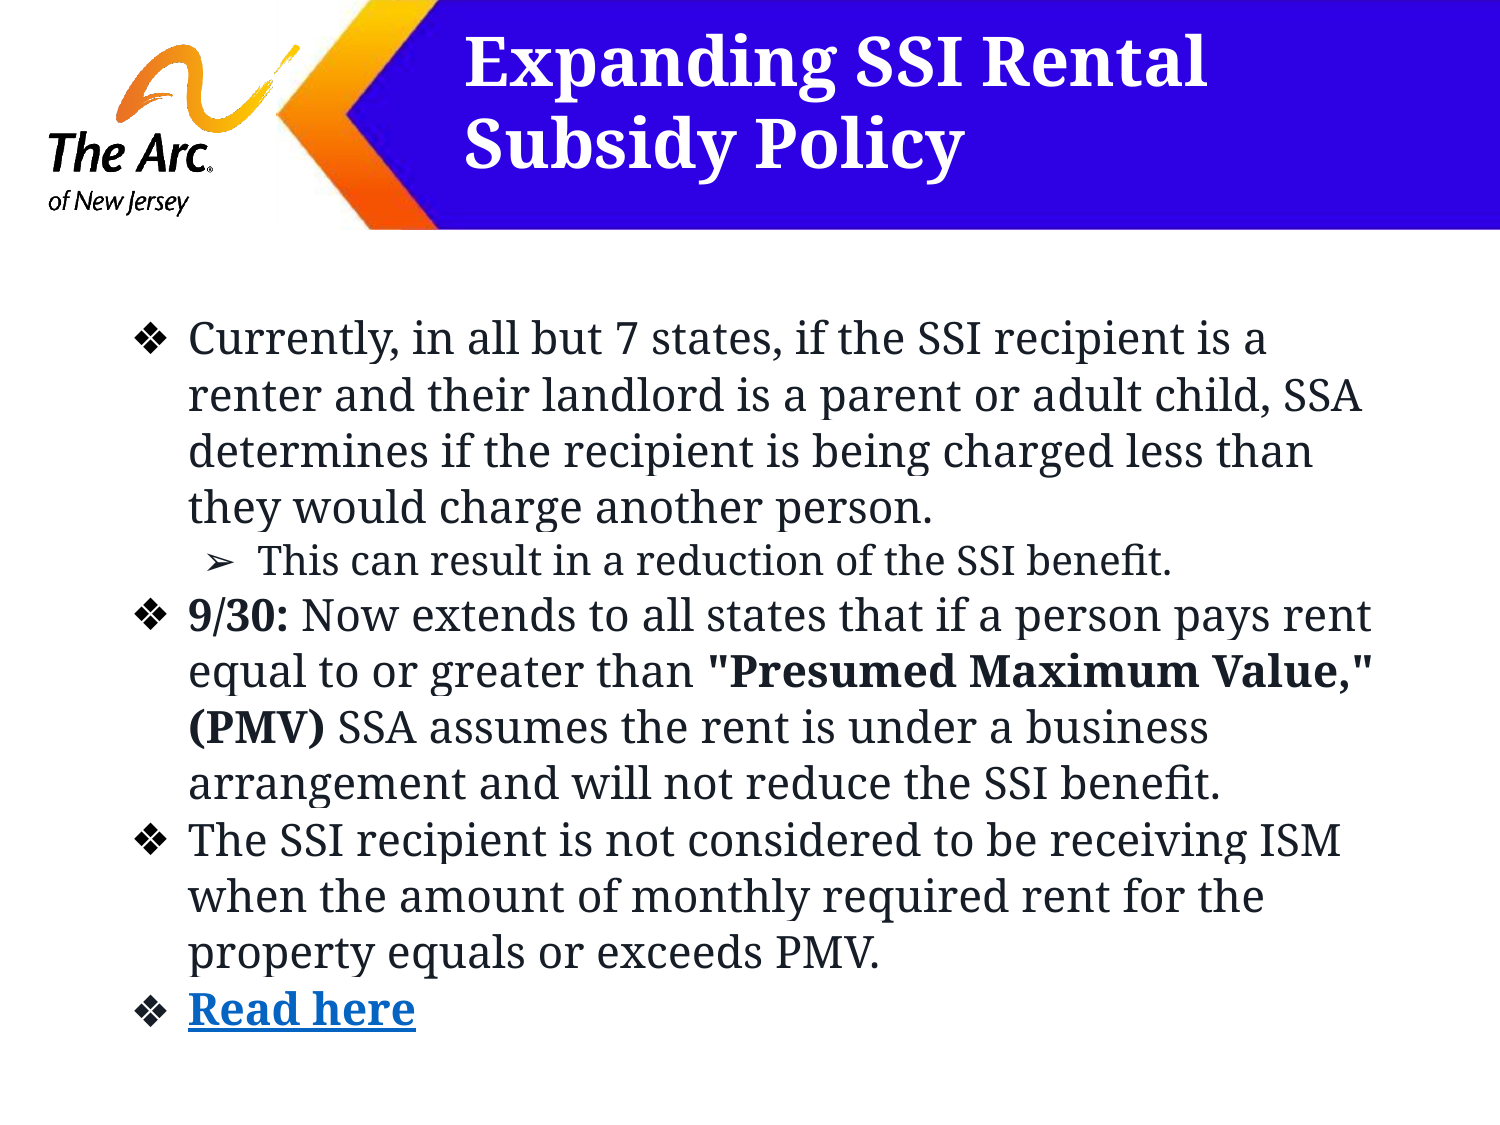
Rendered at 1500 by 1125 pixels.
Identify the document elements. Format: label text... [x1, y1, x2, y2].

title Expanding SSI Rental Subsidy Policy [449, 10, 1471, 210]
picture [12, 0, 1500, 230]
list Currently, in all but 7 states, if the SSI recipient is a renter and their landlord is a parent or adult child, SSA determines if the recipient is being charged less than they would charge another person. This can result in a reduction of the SSI benefit. 9/30: Now extends to all states that if a person pays rent equal to or greater than "Presumed Maximum Value," (PMV) SSA assumes the rent is under a business arrangement and will not reduce the SSI benefit. The SSI recipient is not considered to be receiving ISM when the amount of monthly required rent for the property equals or exceeds PMV. Read here [103, 300, 1397, 1060]
